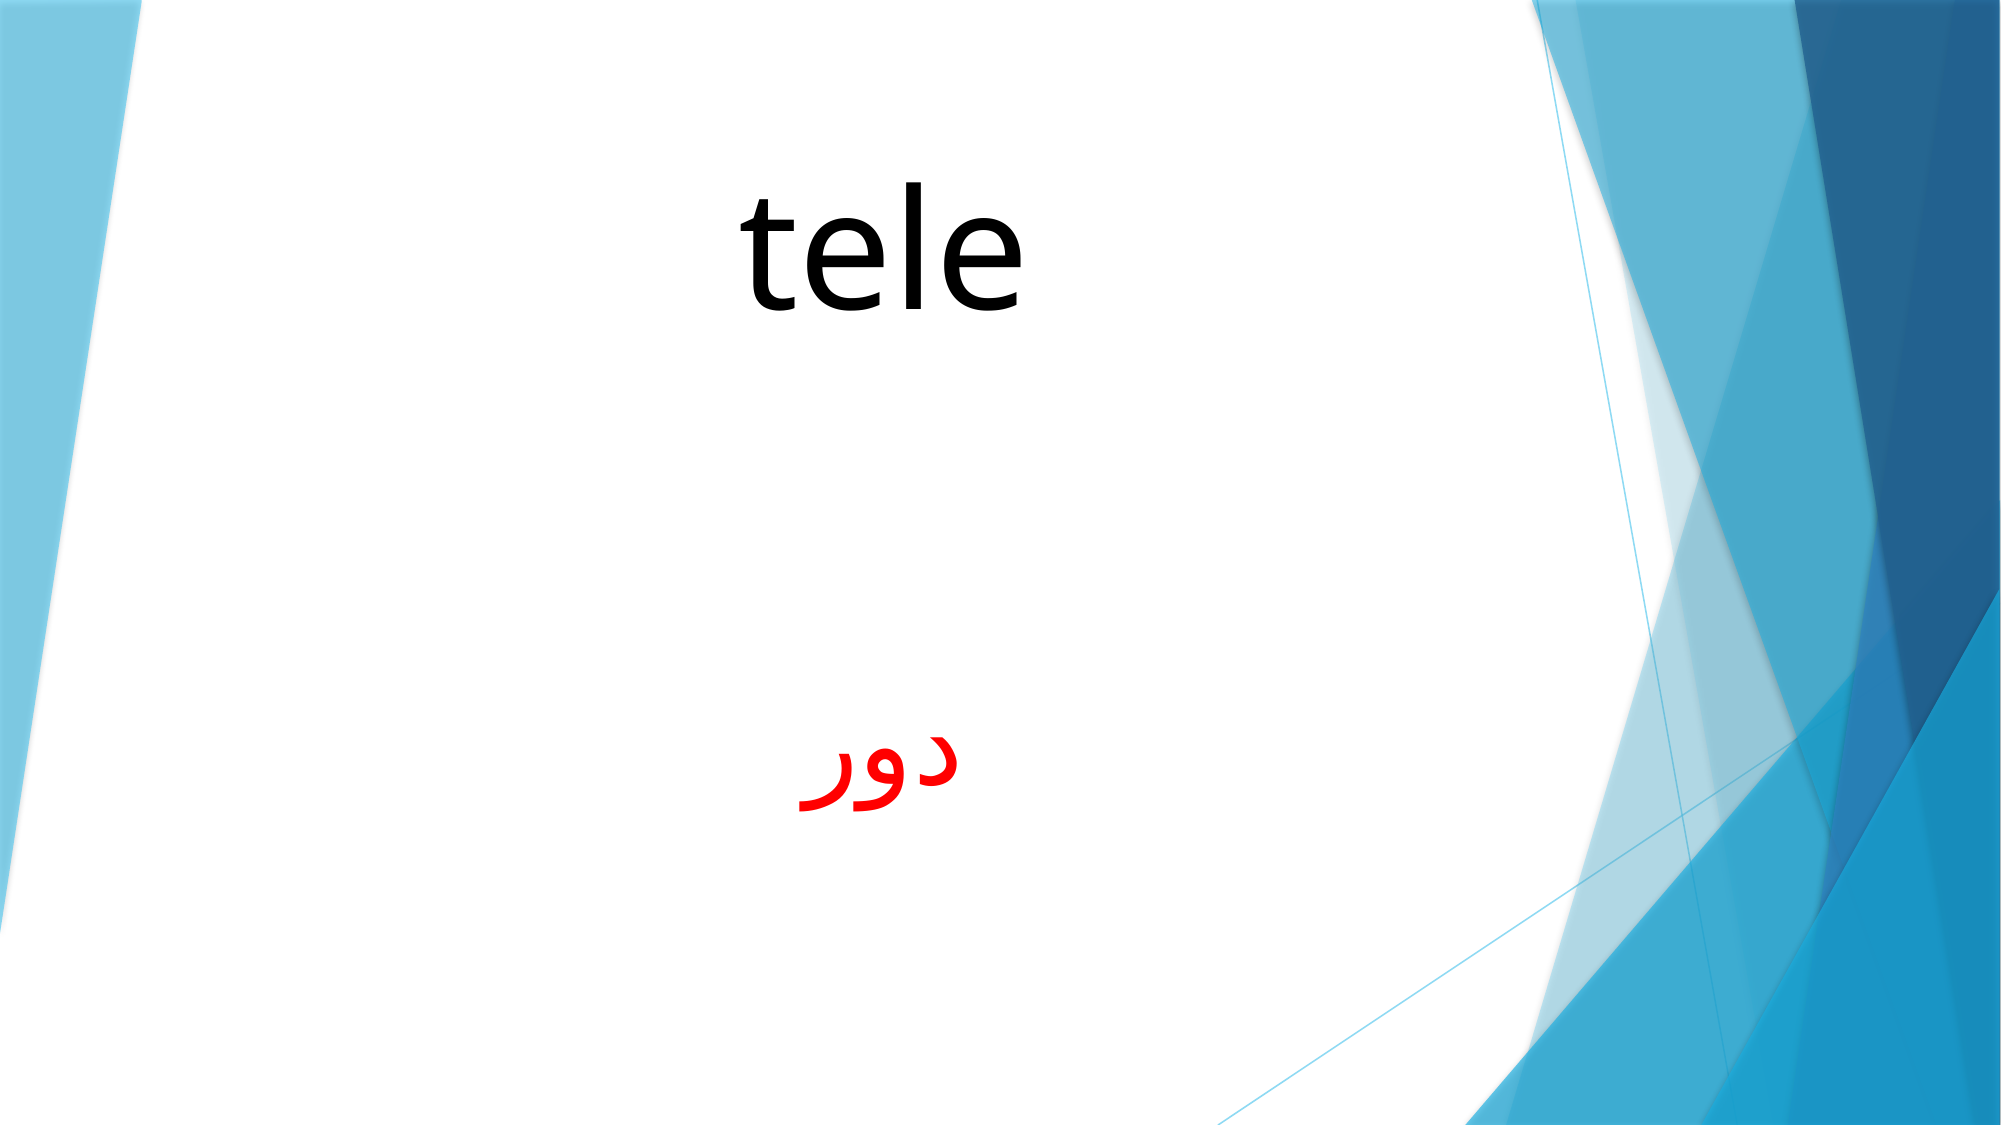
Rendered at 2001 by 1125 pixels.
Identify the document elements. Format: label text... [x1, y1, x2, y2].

title tele [247, 156, 1522, 350]
subtitle دور [247, 664, 1522, 845]
